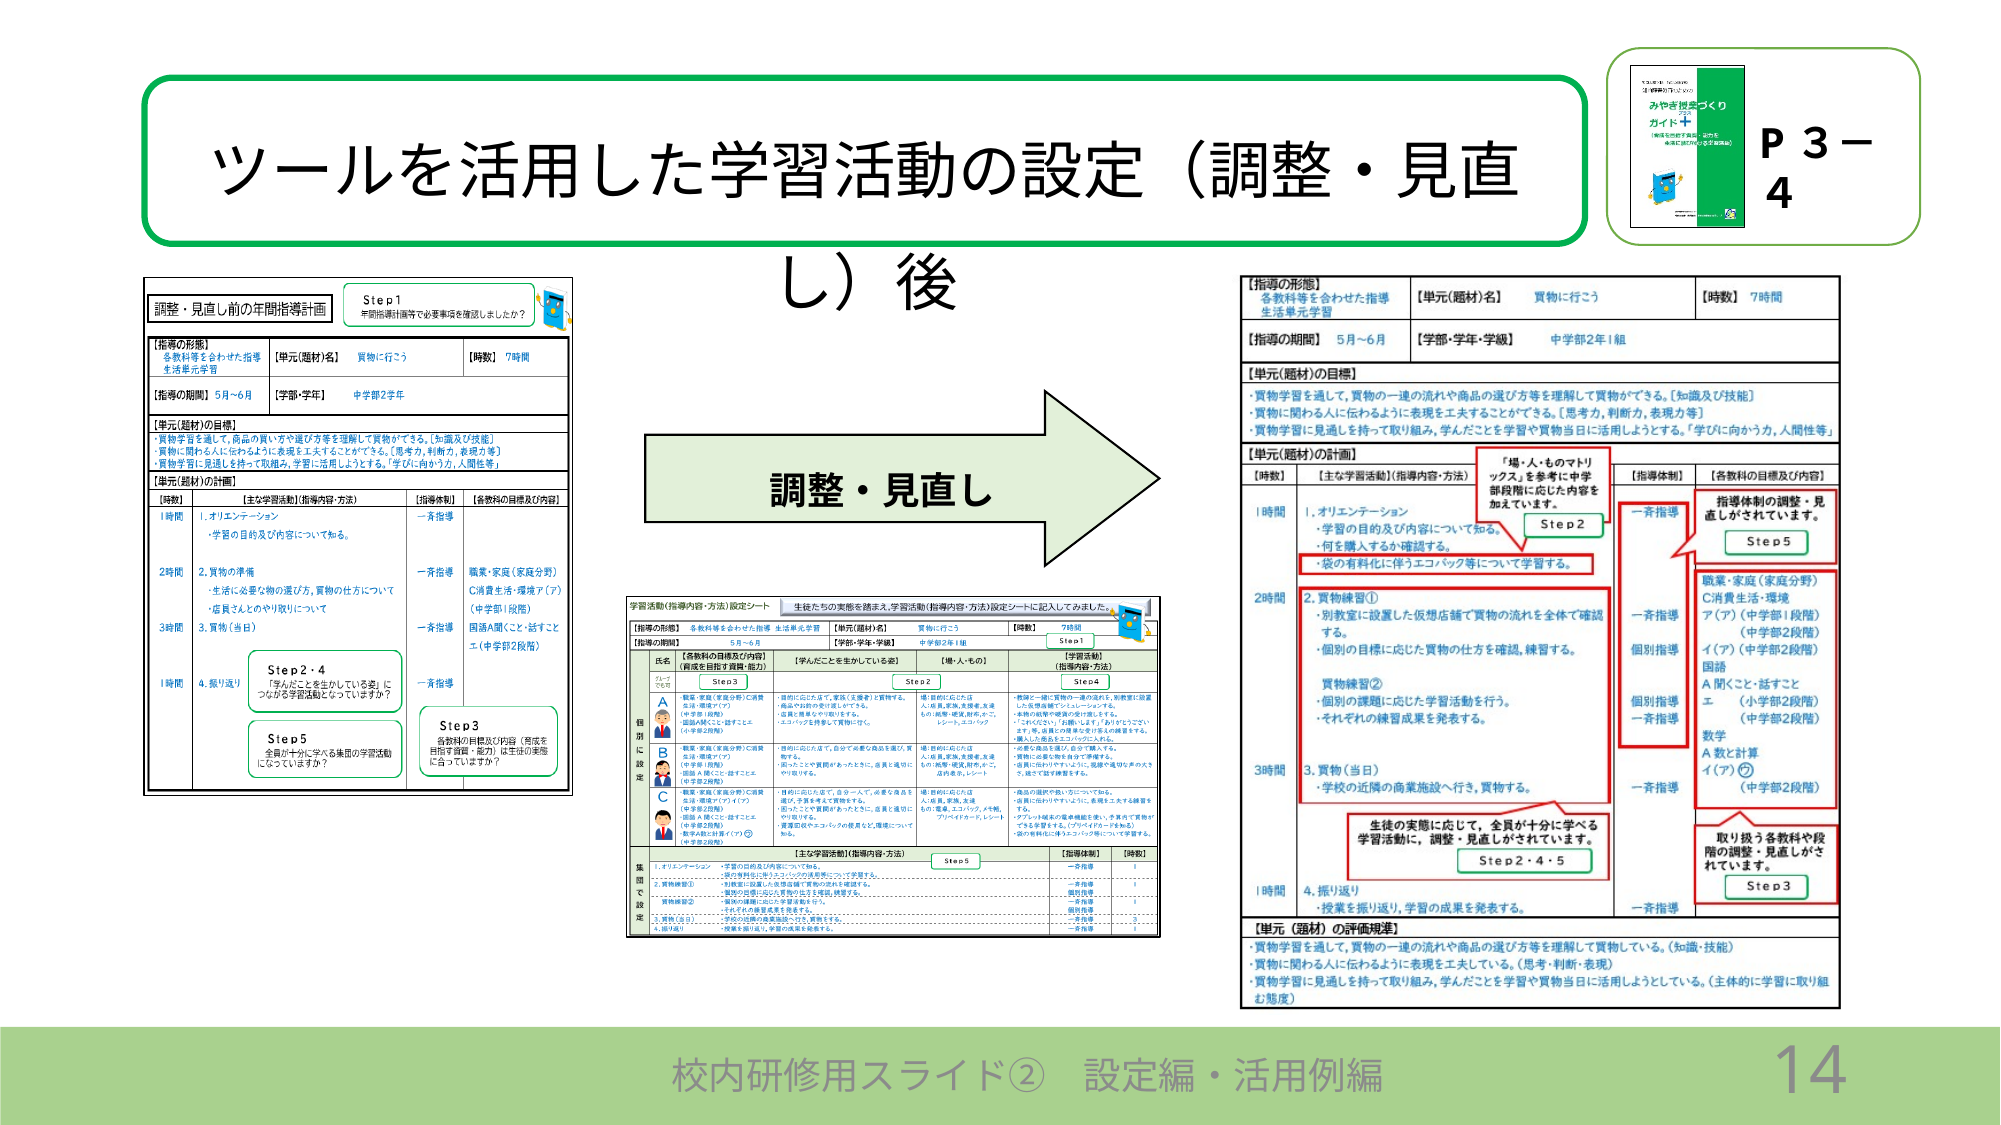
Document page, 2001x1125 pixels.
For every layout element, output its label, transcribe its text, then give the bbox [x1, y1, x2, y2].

picture [627, 597, 1160, 937]
footer 校内研修用スライド② 設定編・活用例編 [631, 1045, 1424, 1103]
picture [1631, 66, 1745, 227]
picture [144, 278, 573, 795]
text_box 調整・見直し [644, 389, 1162, 568]
text_box ツールを活用した学習活動の設定（調整・見直し）後 [144, 77, 1586, 244]
picture [1232, 265, 1849, 1015]
text_box P３－４ [1744, 0, 1927, 295]
text_box [1605, 47, 1744, 246]
slide_number 14 [1412, 1042, 1863, 1103]
